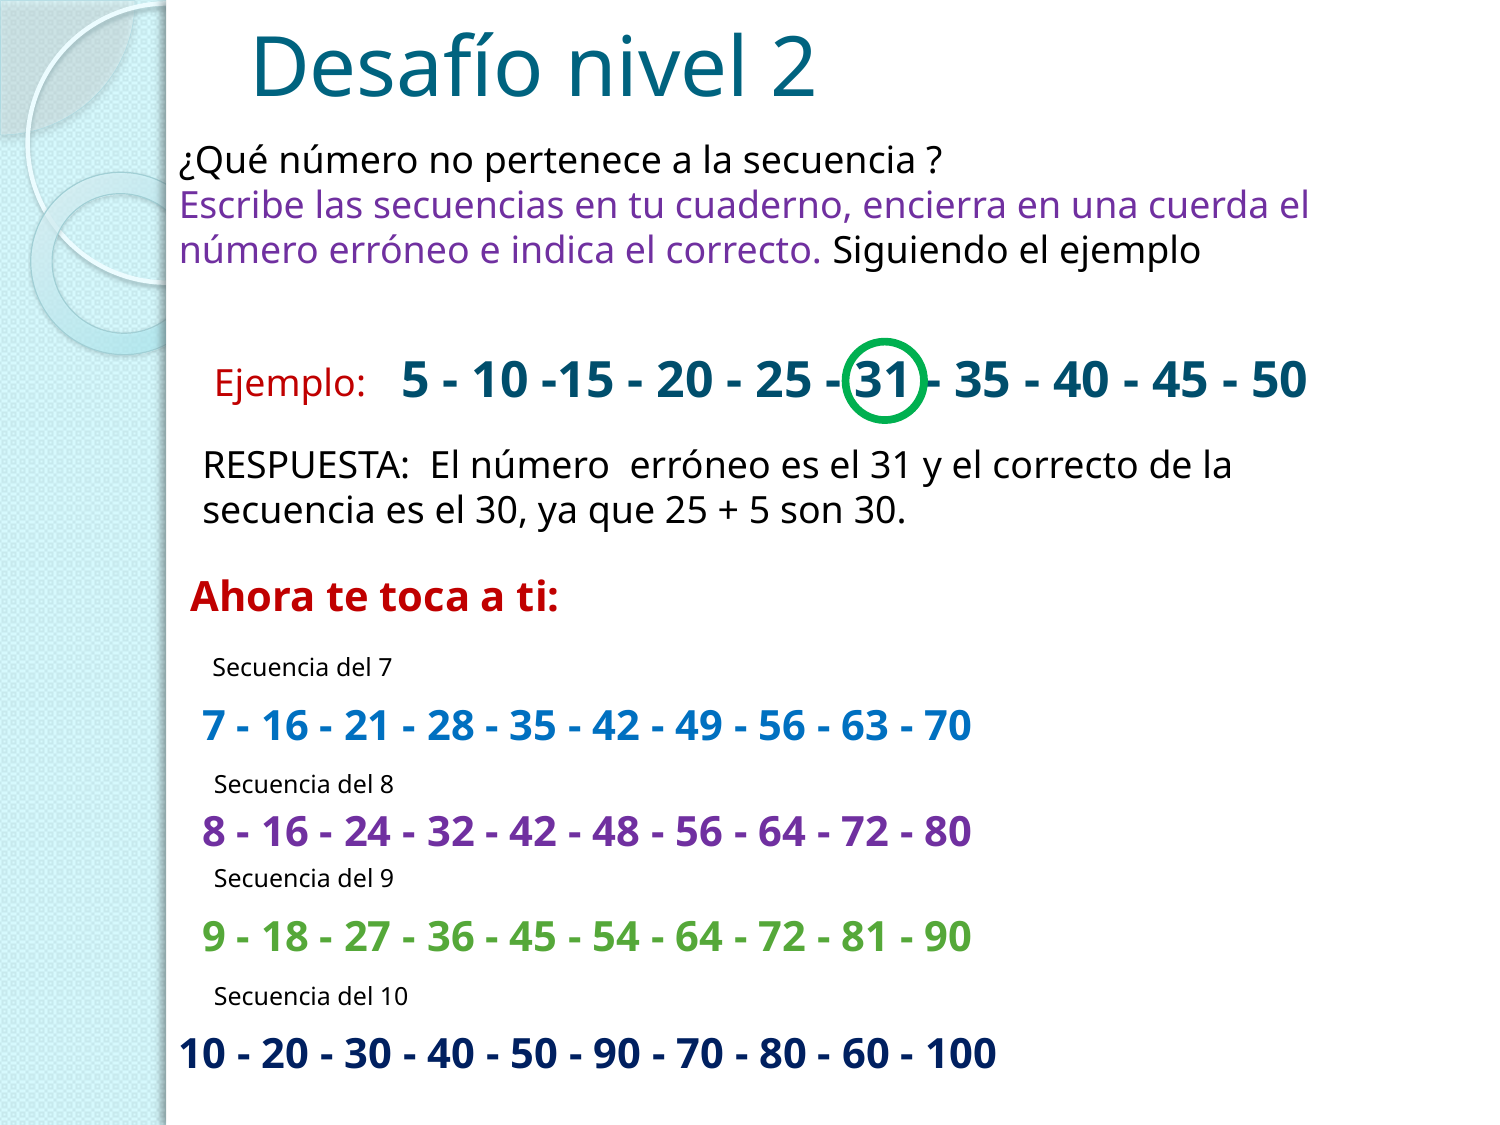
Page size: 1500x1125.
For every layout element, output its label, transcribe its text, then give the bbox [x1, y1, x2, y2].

text_box Ahora te toca a ti: [175, 562, 727, 628]
text_box 5 - 10 -15 - 20 - 25 - 31 - 35 - 40 - 45 - 50 [850, 346, 920, 415]
text_box RESPUESTA: El número erróneo es el 31 y el correcto de la secuencia es el 30, ya que 25 + 5 son 30. [187, 433, 1418, 539]
text_box Ejemplo: [199, 351, 387, 412]
text_box ¿Qué número no pertenece a la secuencia ? Escribe las secuencias en tu cuaderno, encierra en una cuerda el número erróneo e indica el correcto. Siguiendo el ejemplo [163, 128, 1453, 324]
text_box [841, 337, 928, 424]
text_box 5 - 10 -15 - 20 - 25 - 31 - 35 - 40 - 45 - 50 [899, 339, 1500, 415]
title Desafío nivel 2 [234, 0, 1465, 127]
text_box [163, 644, 1466, 1086]
text_box 5 - 10 -15 - 20 - 25 - 31 - 35 - 40 - 45 - 50 [386, 339, 871, 415]
